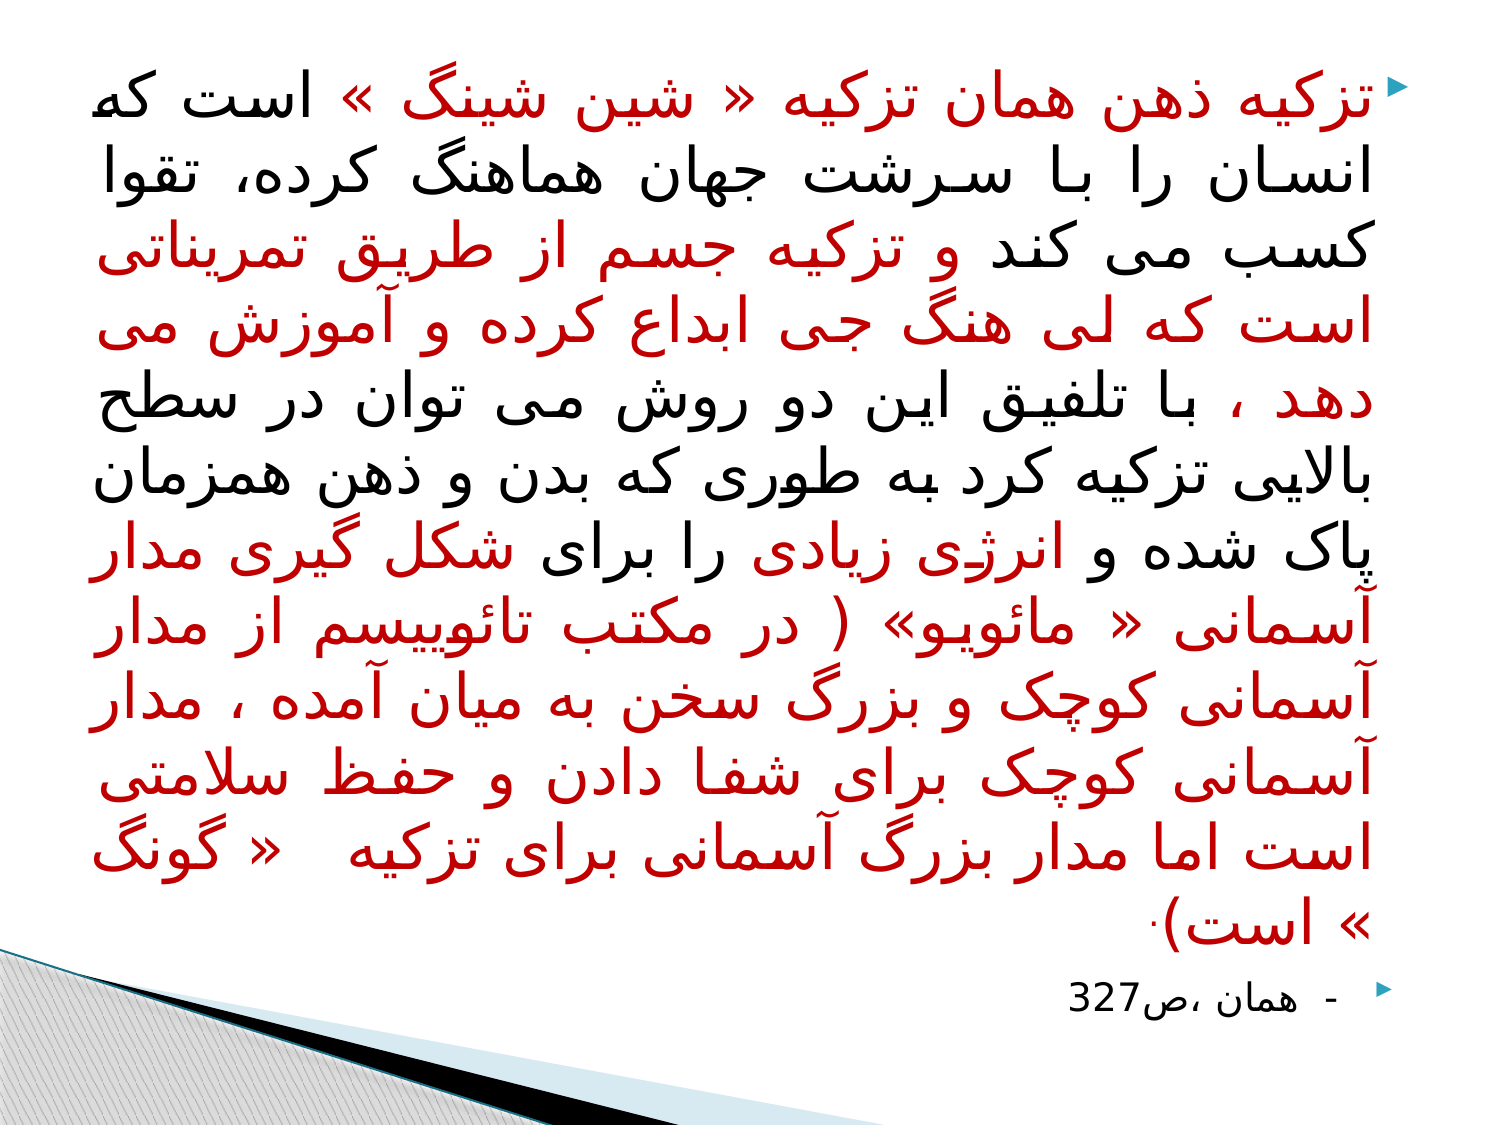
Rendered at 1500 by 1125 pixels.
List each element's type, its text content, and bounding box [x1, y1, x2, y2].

list تزکیه ذهن همان تزکیه « شین شینگ » است که انسان را با سرشت جهان هماهنگ کرده، تقوا کسب می کند و تزکیه جسم از طریق تمریناتی است که لی هنگ جی ابداع کرده و آموزش می دهد ، با تلفیق این دو روش می توان در سطح بالایی تزکیه کرد به طوری که بدن و ذهن همزمان پاک شده و انرژی زیادی را برای شکل گیری مدار آسمانی « مائویو» ( در مکتب تائوییسم از مدار آسمانی کوچک و بزرگ سخن به میان آمده ، مدار آسمانی کوچک برای شفا دادن و حفظ سلامتی است اما مدار بزرگ آسمانی برای تزکیه « گونگ » است). - همان ،ص327 [75, 46, 1425, 1032]
